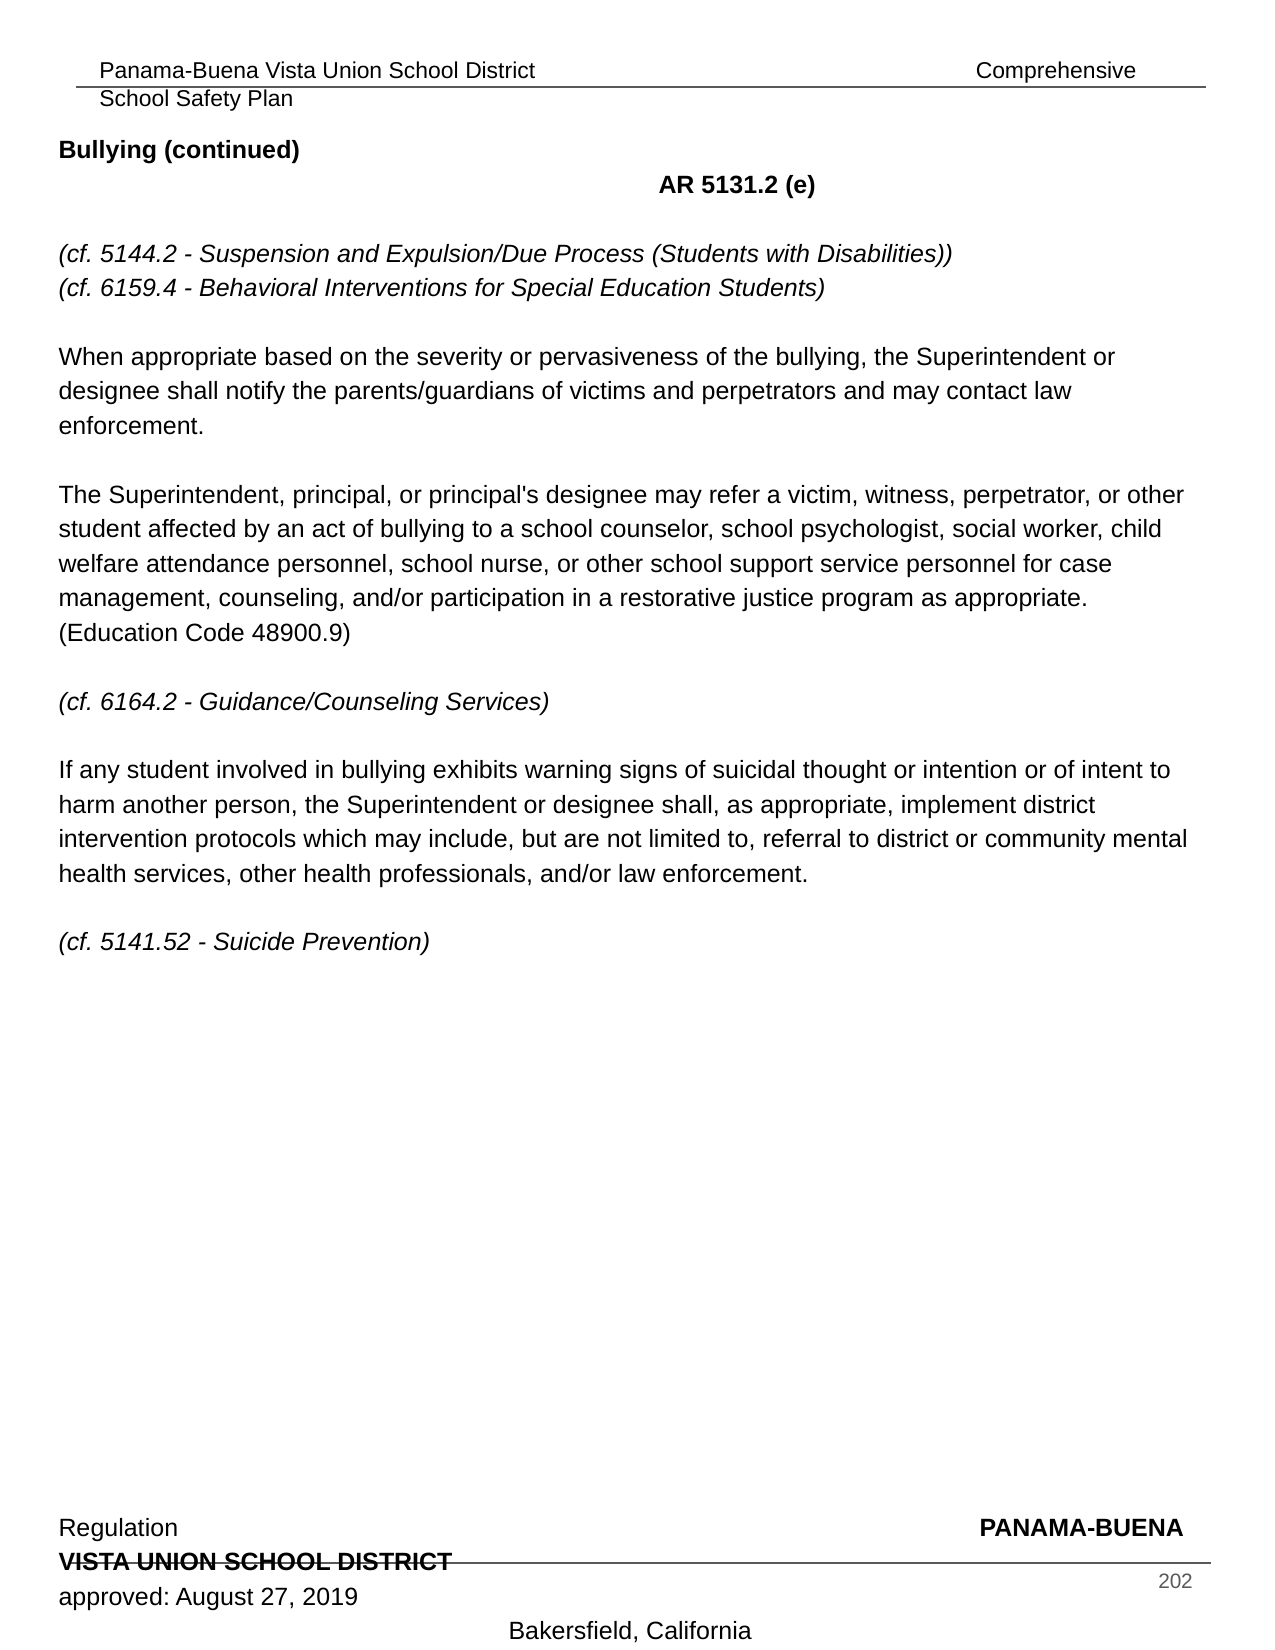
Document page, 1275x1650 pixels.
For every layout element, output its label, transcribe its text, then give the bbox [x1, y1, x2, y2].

list Bullying (continued) AR 5131.2 (e) (cf. 5144.2 - Suspension and Expulsion/Due Process (Students with Disabilities)) (cf. 6159.4 - Behavioral Interventions for Special Education Students) When appropriate based on the severity or pervasiveness of the bullying, the Superintendent or designee shall notify the parents/guardians of victims and perpetrators and may contact law enforcement. The Superintendent, principal, or principal's designee may refer a victim, witness, perpetrator, or other student affected by an act of bullying to a school counselor, school psychologist, social worker, child welfare attendance personnel, school nurse, or other school support service personnel for case management, counseling, and/or participation in a restorative justice program as appropriate. (Education Code 48900.9) (cf. 6164.2 - Guidance/Counseling Services) If any student involved in bullying exhibits warning signs of suicidal thought or intention or of intent to harm another person, the Superintendent or designee shall, as appropriate, implement district intervention protocols which may include, but are not limited to, referral to district or community mental health services, other health professionals, and/or law enforcement. (cf. 5141.52 - Suicide Prevention) Regulation PANAMA-BUENA VISTA UNION SCHOOL DISTRICT approved: August 27, 2019 Bakersfield, California [43, 114, 1232, 1570]
slide_number ‹#› [1131, 1552, 1208, 1623]
